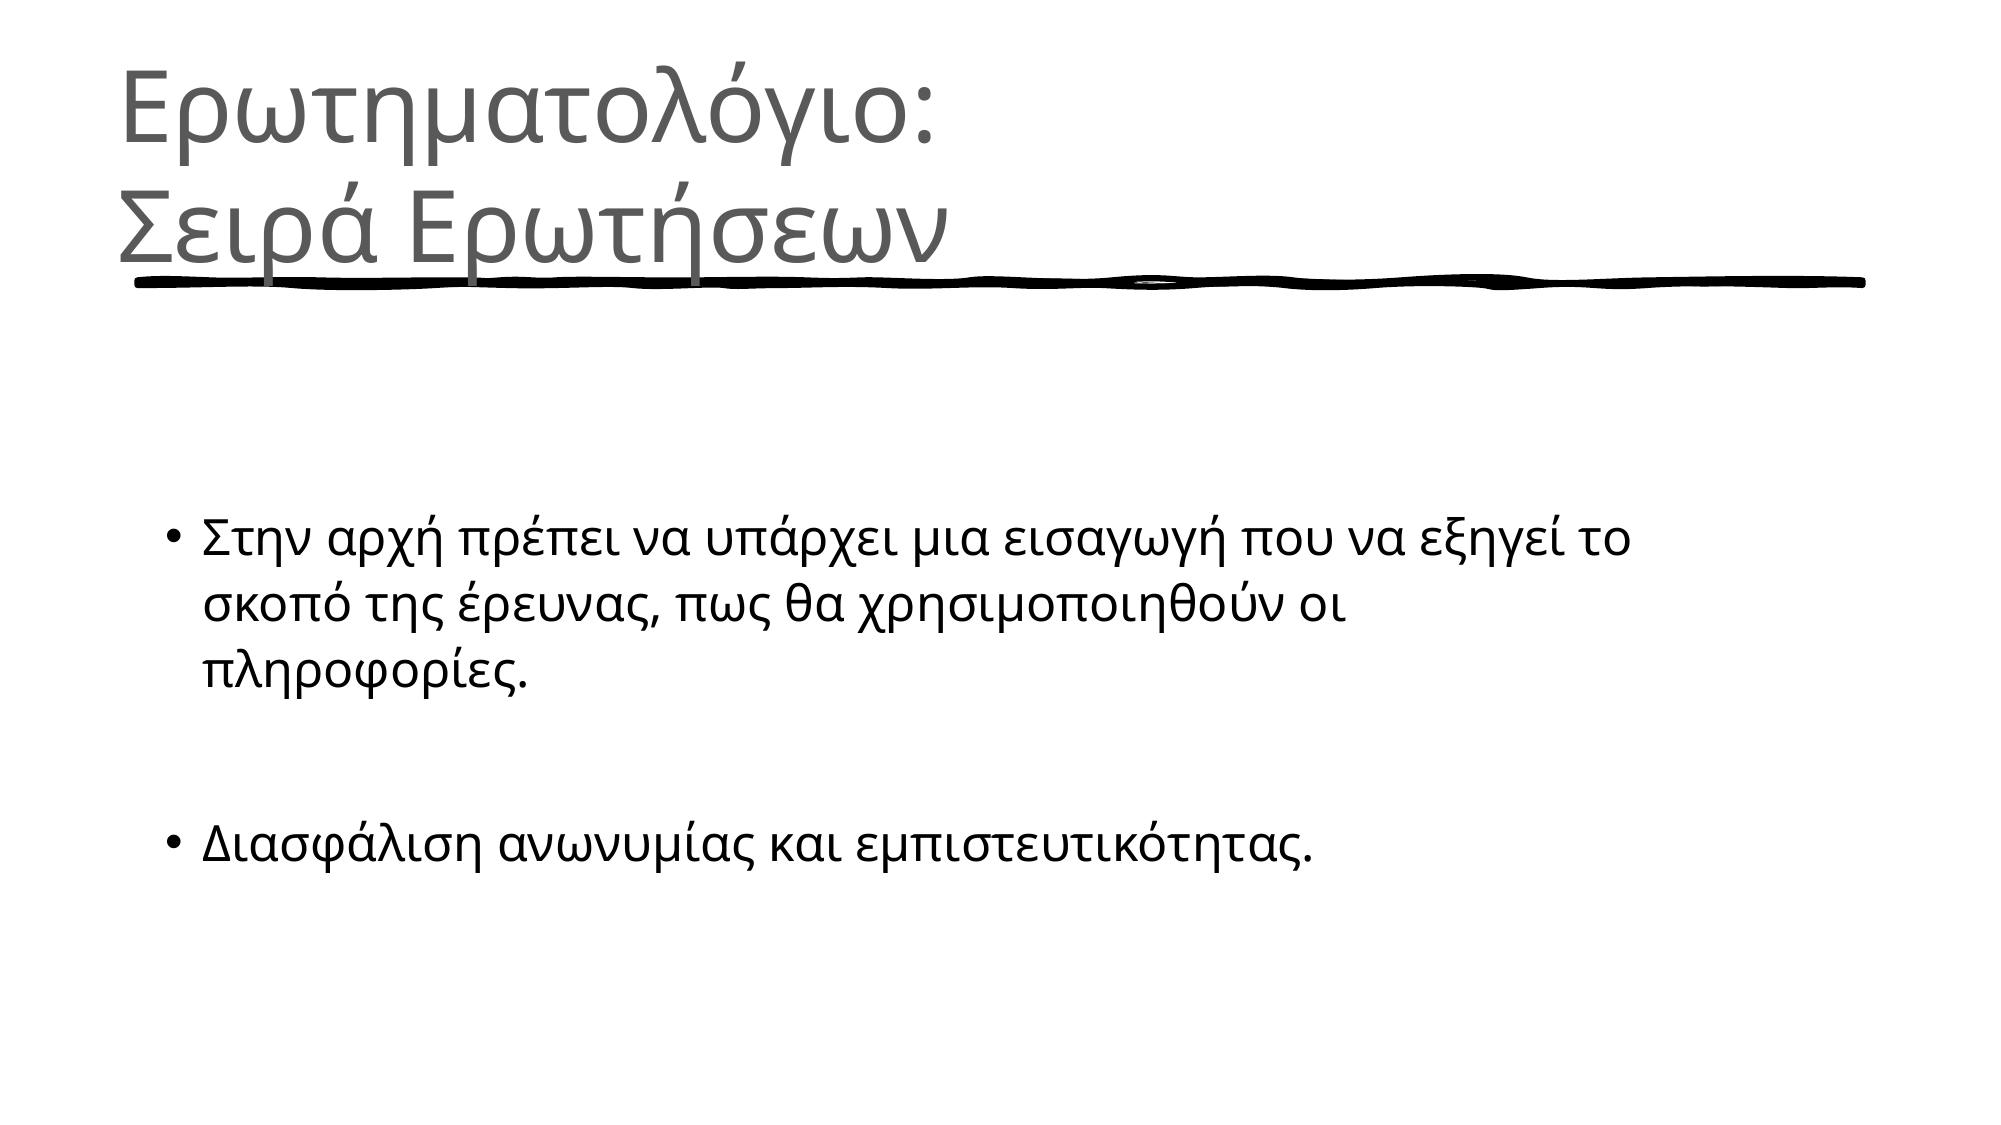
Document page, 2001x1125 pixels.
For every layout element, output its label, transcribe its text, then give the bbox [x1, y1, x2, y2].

list Στην αρχή πρέπει να υπάρχει μια εισαγωγή που να εξηγεί το σκοπό της έρευνας, πως θα χρησιμοποιηθούν οι πληροφορίες. Διασφάλιση ανωνυμίας και εμπιστευτικότητας. [150, 492, 1675, 1125]
title Ερωτηματολόγιο: Σειρά Ερωτήσεων [102, 15, 1699, 309]
